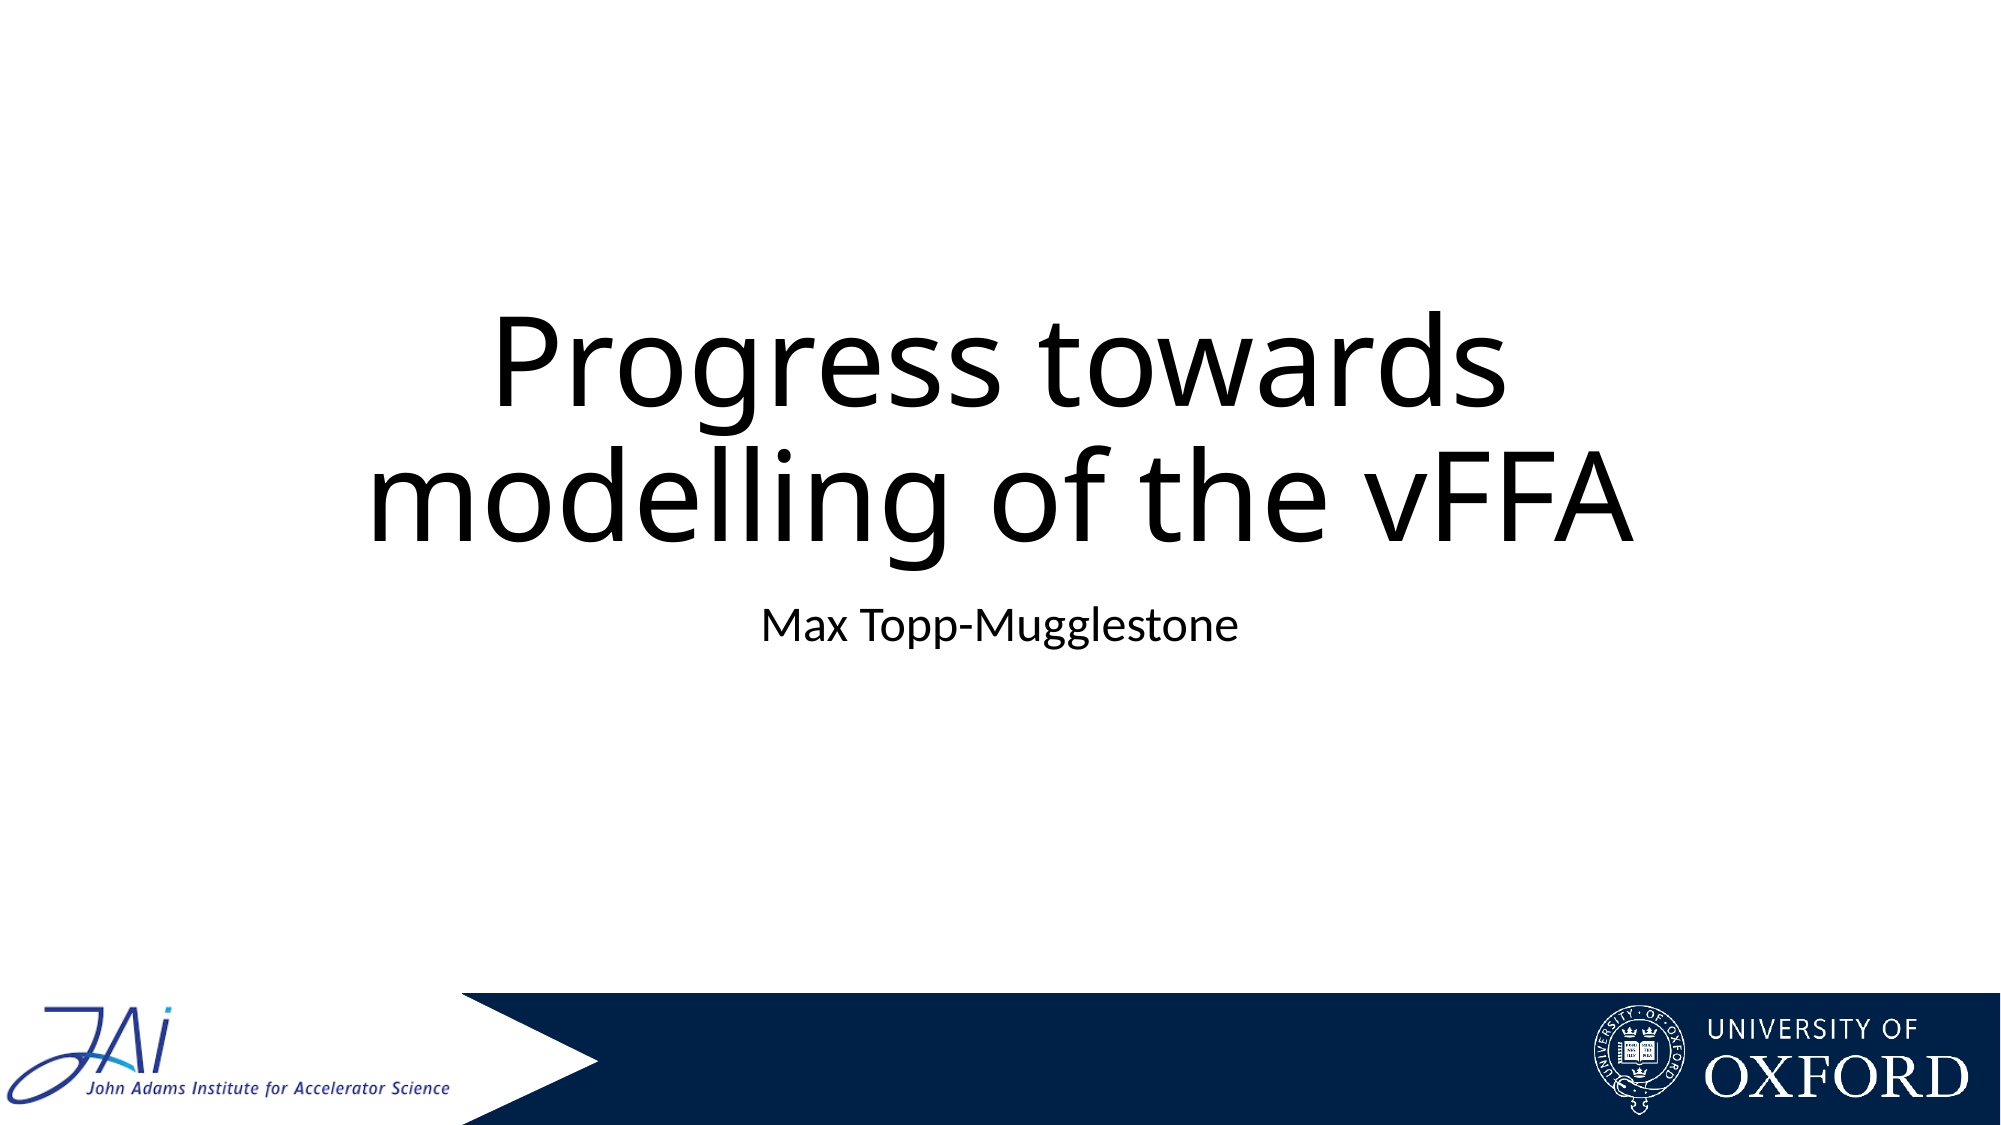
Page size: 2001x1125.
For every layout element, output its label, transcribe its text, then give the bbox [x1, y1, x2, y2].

title Progress towards modelling of the vFFA [249, 184, 1750, 576]
picture [1573, 993, 2000, 1125]
subtitle Max Topp-Mugglestone [249, 590, 1750, 863]
picture [0, 992, 462, 1125]
